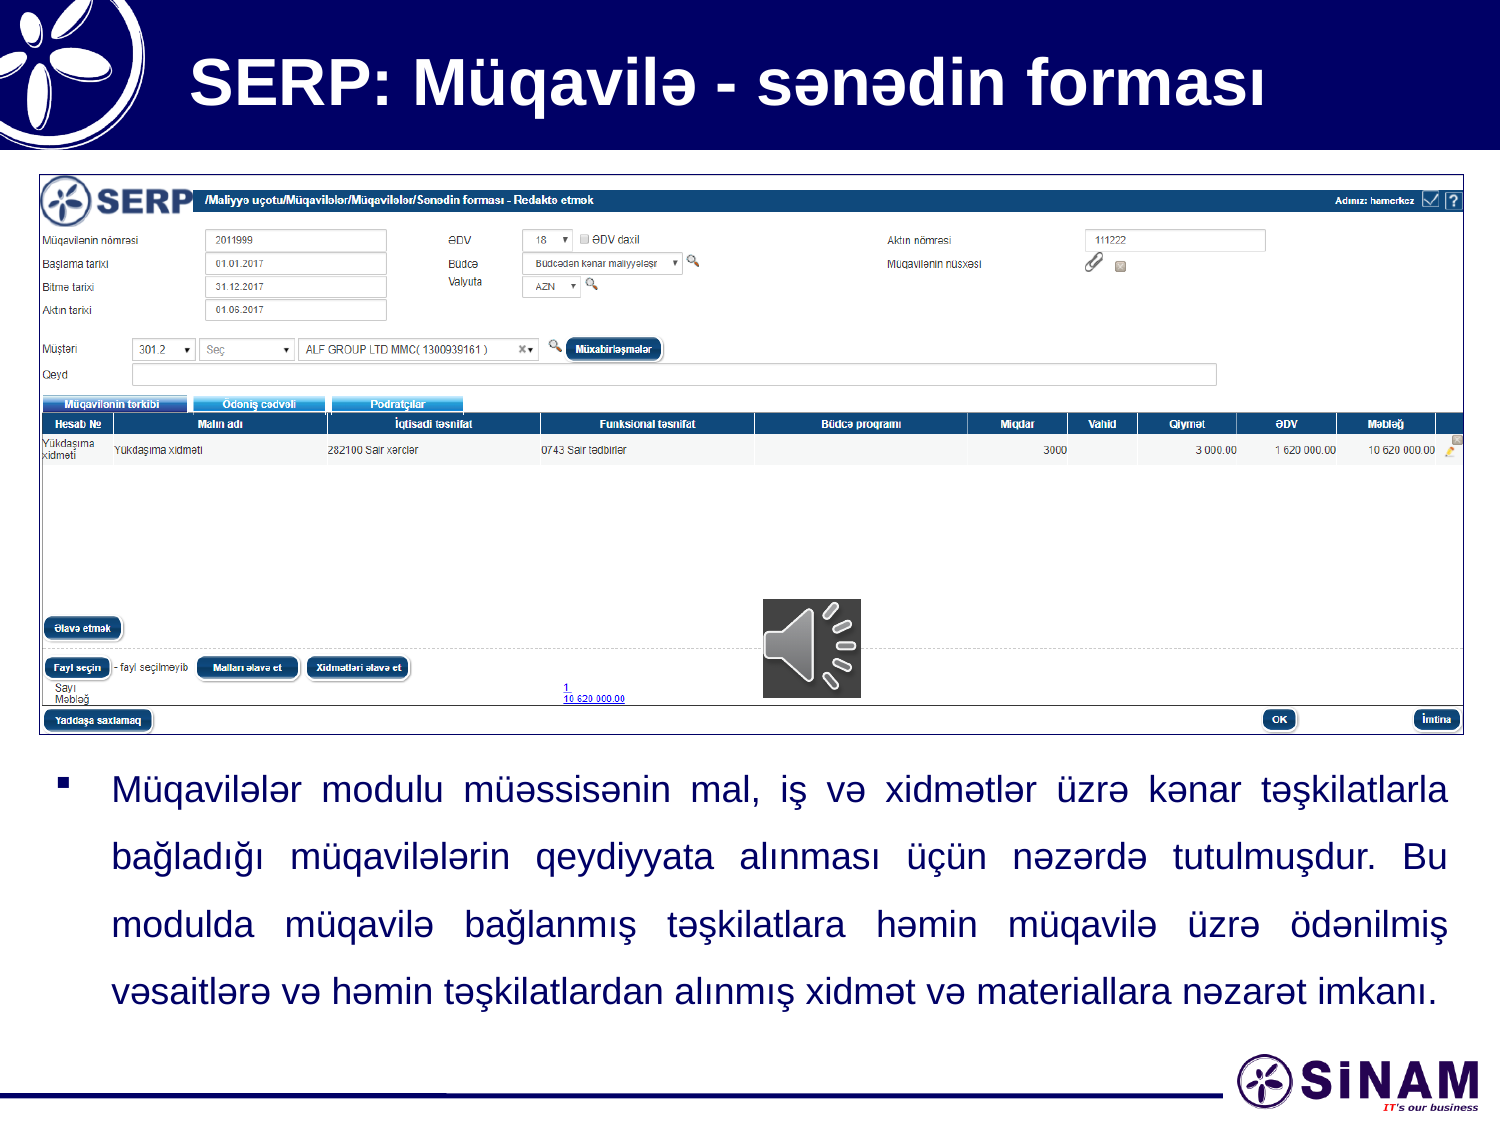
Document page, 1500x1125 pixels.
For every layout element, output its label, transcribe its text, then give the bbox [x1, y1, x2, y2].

picture [1237, 1054, 1478, 1111]
title SERP: Müqavilə - sənədin forması [174, 16, 1477, 142]
picture [39, 174, 1464, 736]
text_box Müqavilələr modulu müəssisənin mal, iş və xidmətlər üzrə kənar təşkilatlarla bağladığı müqavilələrin qeydiyyata alınması üçün nəzərdə tutulmuşdur. Bu modulda müqavilə bağlanmış təşkilatlara həmin müqavilə üzrə ödənilmiş vəsaitlərə və həmin təşkilatlardan alınmış xidmət və materiallara nəzarət imkanı. [39, 742, 1464, 1083]
picture [0, 0, 145, 150]
